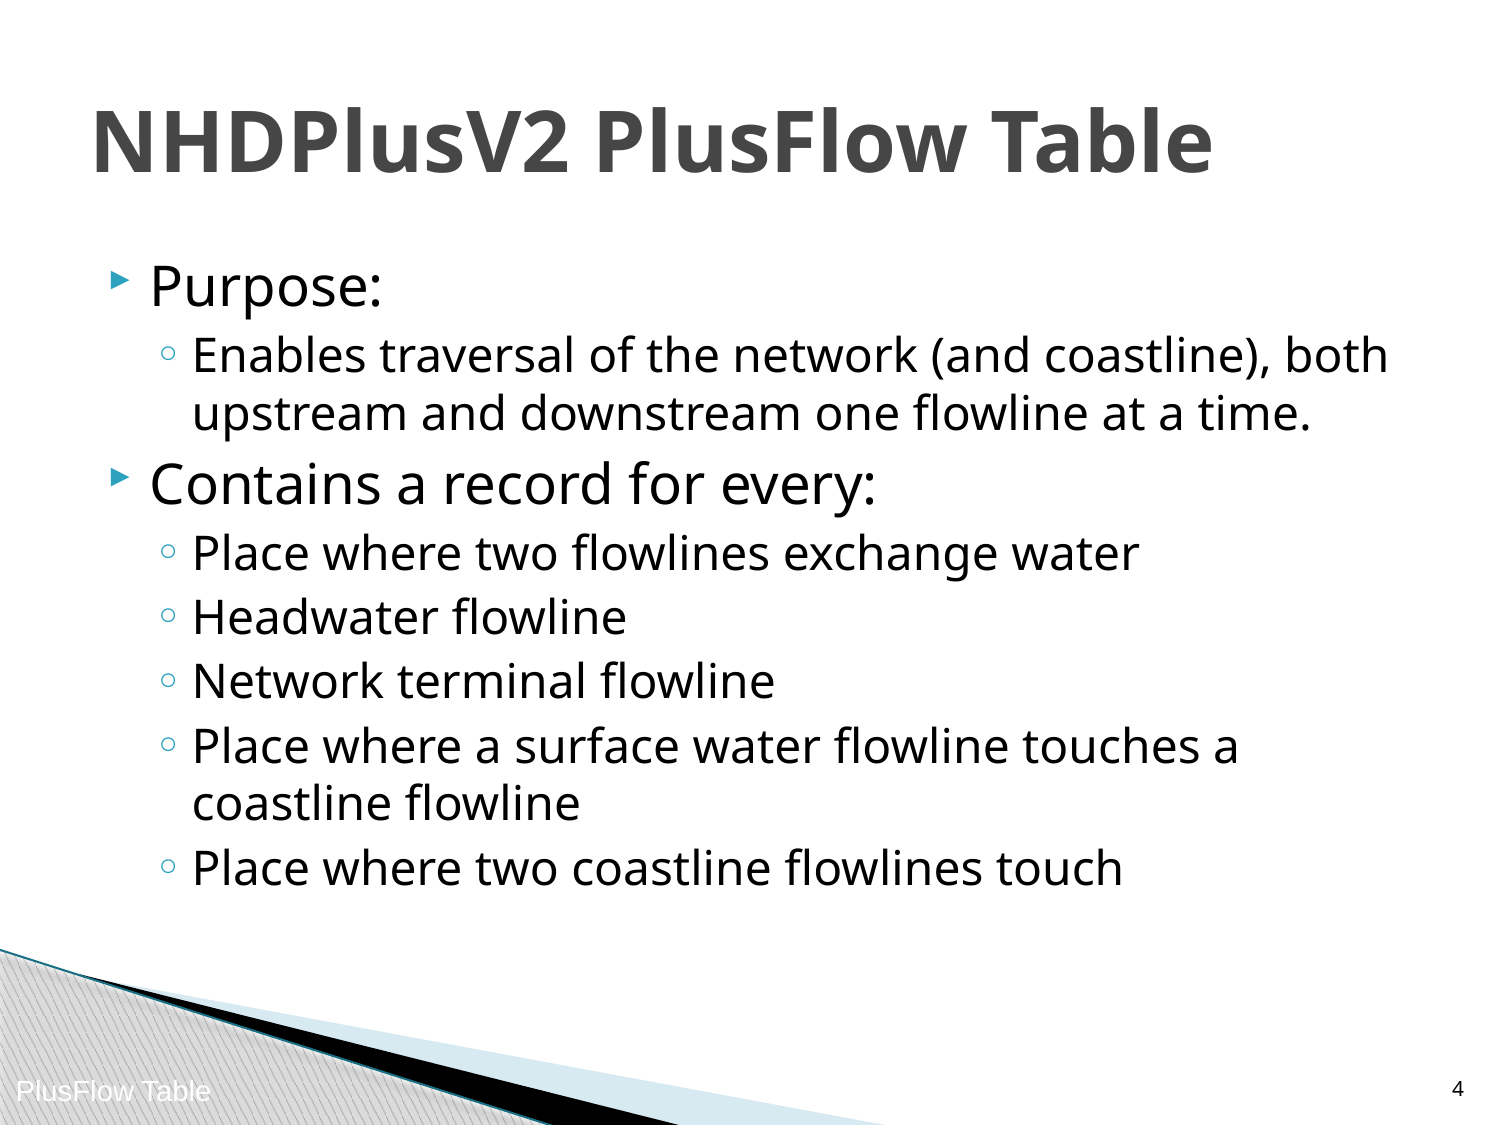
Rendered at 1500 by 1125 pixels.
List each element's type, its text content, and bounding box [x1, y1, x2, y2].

title NHDPlusV2 PlusFlow Table [75, 45, 1425, 233]
slide_number 3 [1418, 1051, 1479, 1112]
text_box PlusFlow Table [0, 1064, 227, 1115]
list Purpose: Enables traversal of the network (and coastline), both upstream and downstream one flowline at a time. Contains a record for every: Place where two flowlines exchange water Headwater flowline Network terminal flowline Place where a surface water flowline touches a coastline flowline Place where two coastline flowlines touch [75, 243, 1425, 986]
